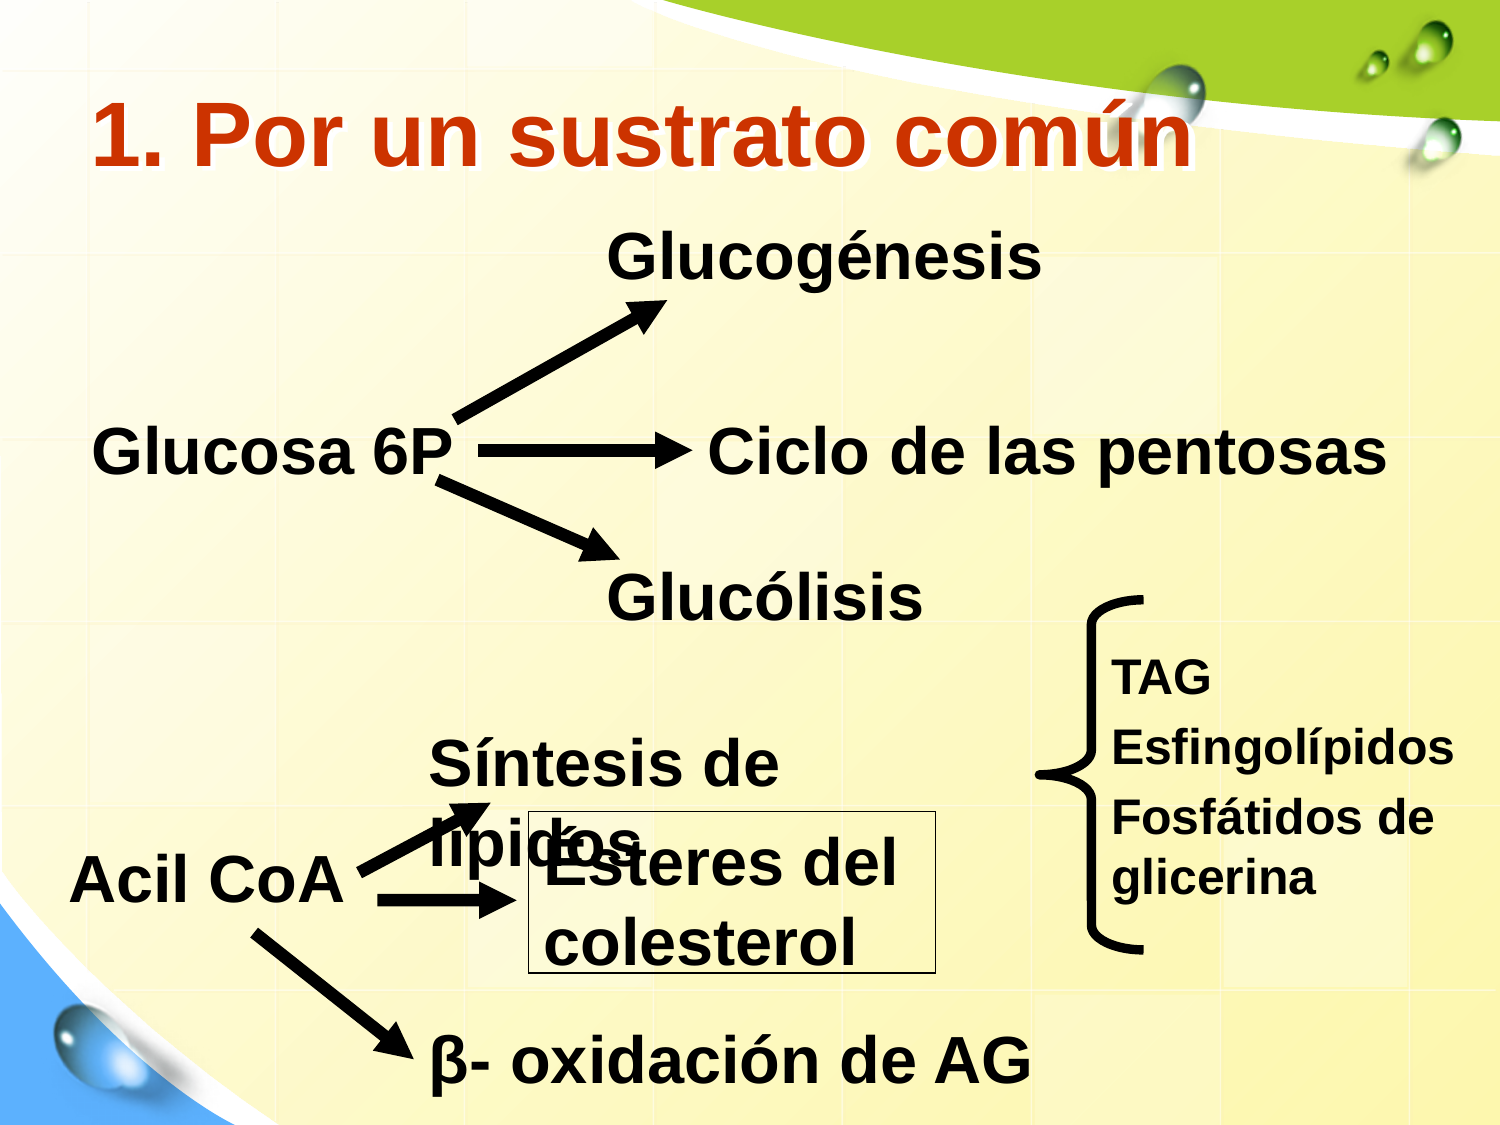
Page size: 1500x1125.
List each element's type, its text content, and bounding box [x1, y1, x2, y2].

text_box Ciclo de las pentosas [692, 400, 1425, 500]
text_box [1039, 599, 1144, 950]
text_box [359, 802, 491, 873]
text_box Glucogénesis [591, 205, 1112, 305]
text_box TAG Esfingolípidos Fosfátidos de glicerina [1144, 636, 1498, 917]
text_box Ésteres del colesterol [528, 812, 936, 974]
text_box Síntesis de lípidos [413, 712, 1029, 812]
title 1. Por un sustrato común [75, 53, 1425, 206]
text_box Acil CoA [53, 828, 455, 928]
text_box β- oxidación de AG [413, 1009, 1076, 1109]
list Glucosa 6P [76, 400, 479, 500]
picture [1093, 0, 1500, 306]
picture [0, 928, 230, 1125]
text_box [454, 300, 668, 420]
text_box Glucólisis [591, 546, 987, 646]
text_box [436, 479, 620, 560]
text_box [254, 932, 414, 1060]
